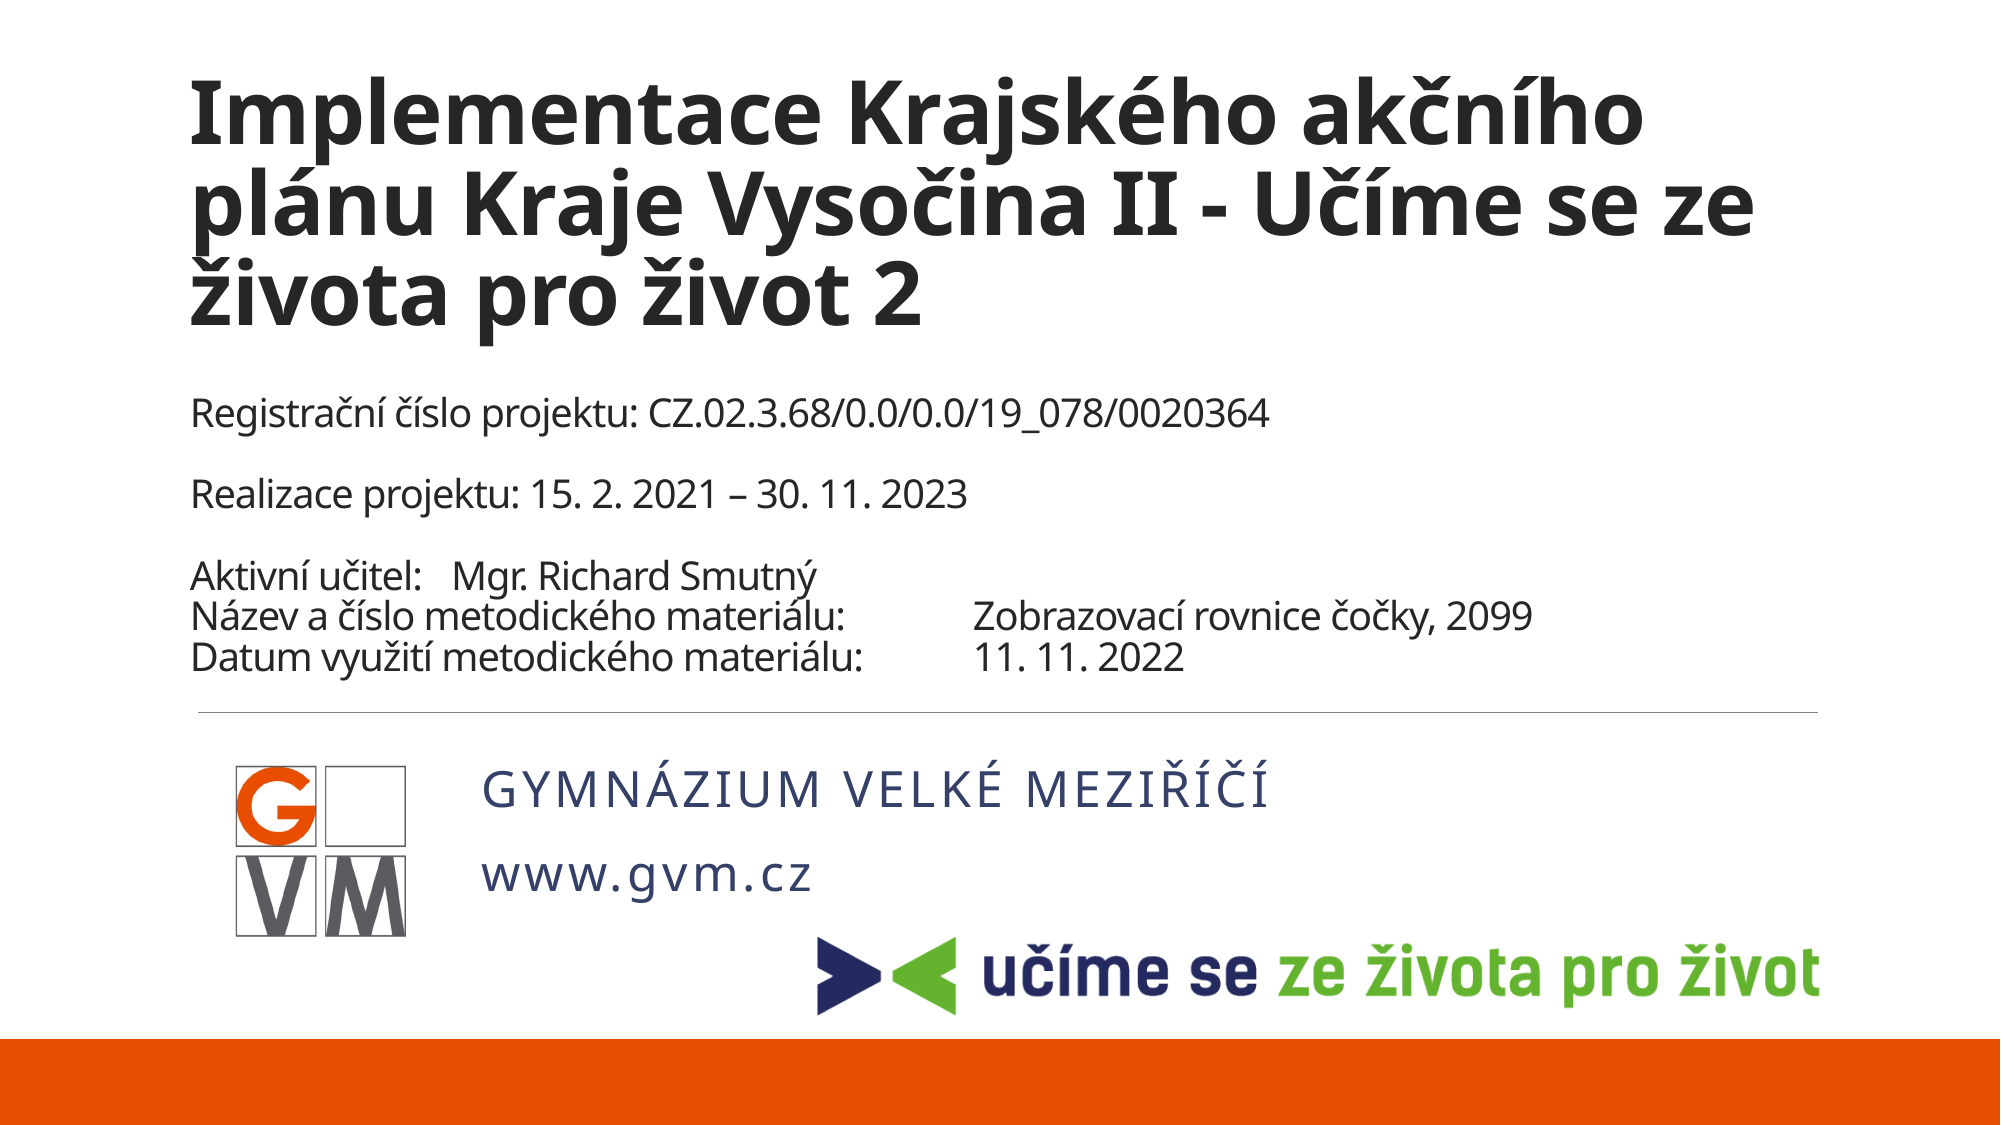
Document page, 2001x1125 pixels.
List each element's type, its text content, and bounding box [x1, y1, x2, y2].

picture [194, 725, 446, 977]
subtitle Gymnázium Velké meziříčí www.gvm.cz [466, 757, 1805, 945]
title Implementace Krajského akčního plánu Kraje Vysočina II - Učíme se ze života pro život 2 Registrační číslo projektu: CZ.02.3.68/0.0/0.0/19_078/0020364 Realizace projektu: 15. 2. 2021 – 30. 11. 2023 Aktivní učitel: Mgr. Richard Smutný Název a číslo metodického materiálu: Zobrazovací rovnice čočky, 2099 Datum využití metodického materiálu: 11. 11. 2022 [174, 59, 1820, 687]
picture [816, 936, 1820, 1016]
